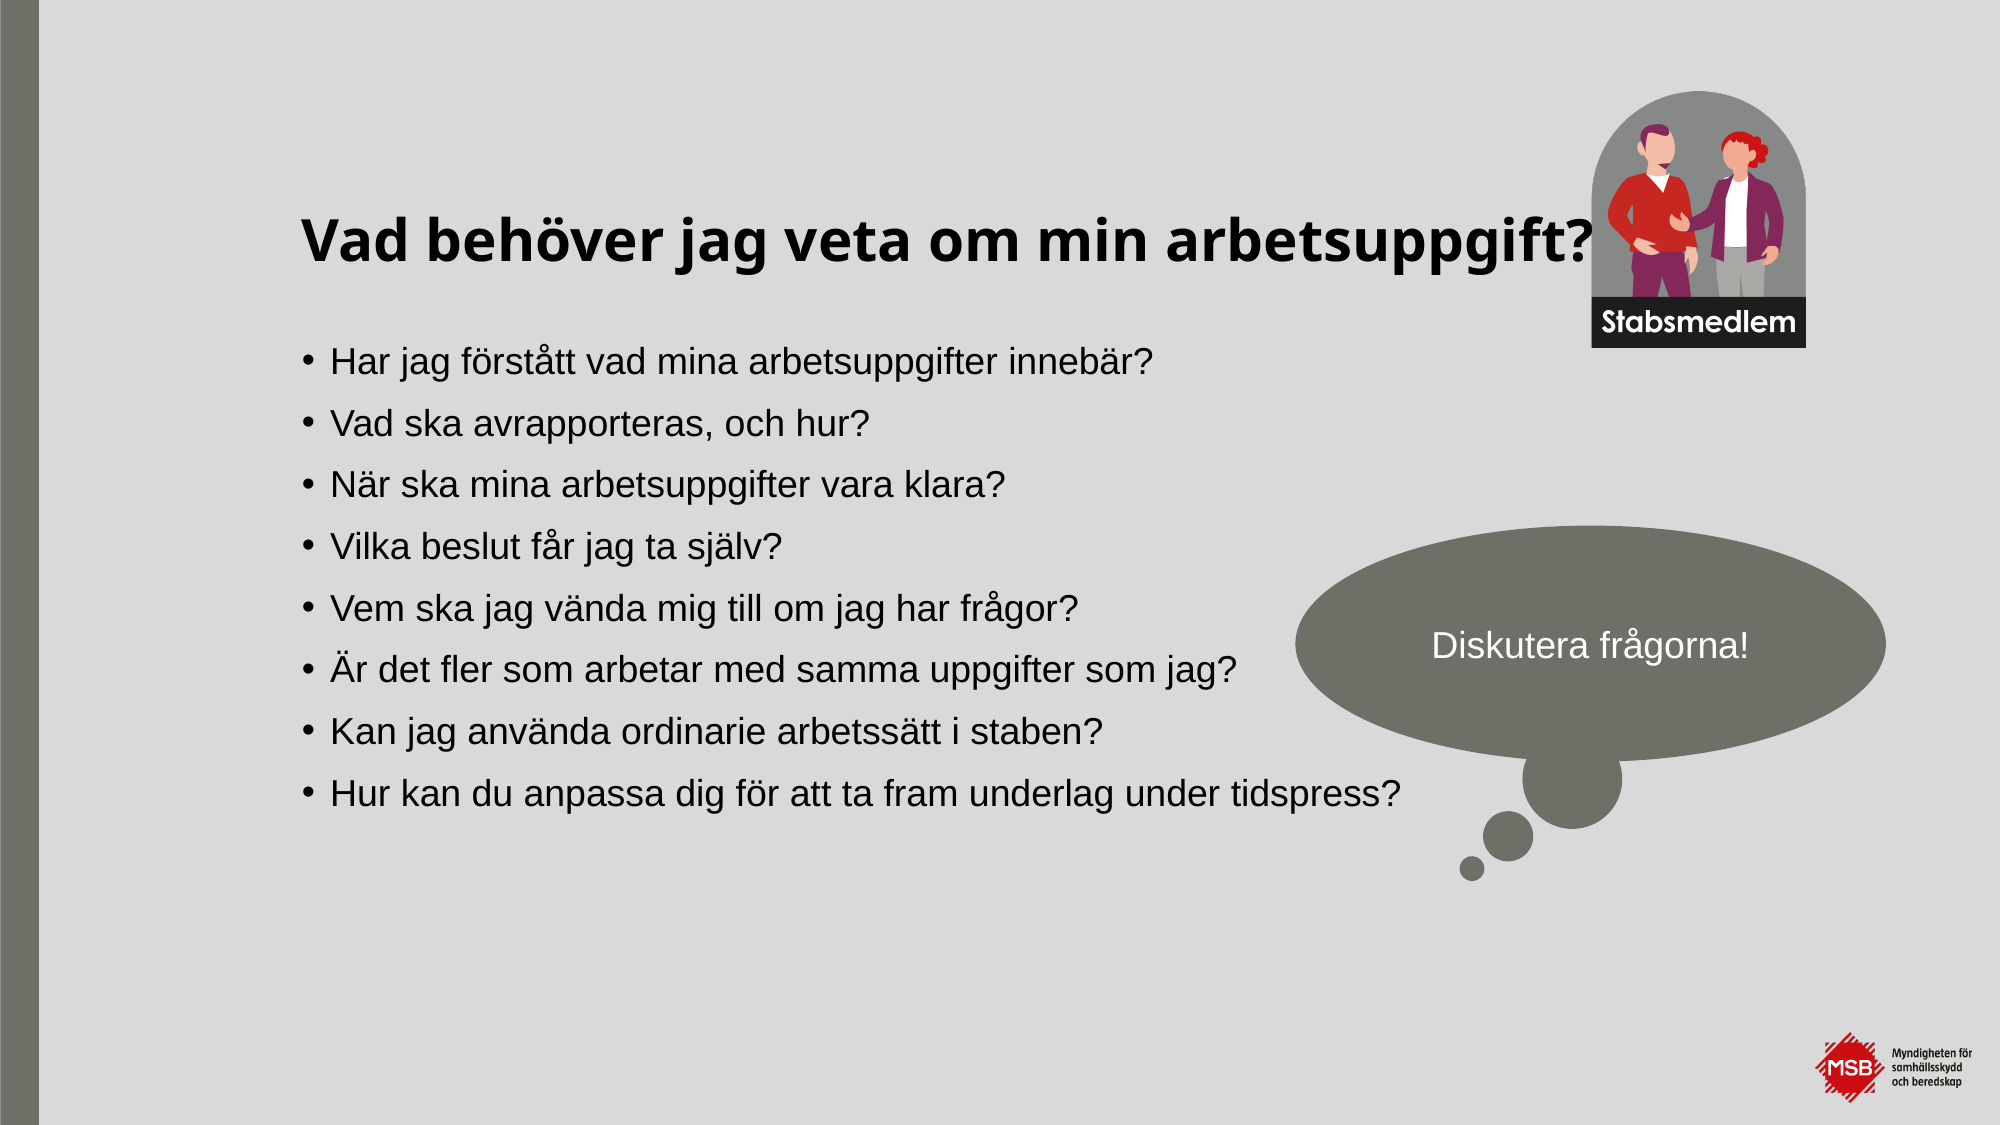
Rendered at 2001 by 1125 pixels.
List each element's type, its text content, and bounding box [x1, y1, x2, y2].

picture [1570, 91, 1827, 348]
list Har jag förstått vad mina arbetsuppgifter innebär? Vad ska avrapporteras, och hur? När ska mina arbetsuppgifter vara klara? Vilka beslut får jag ta själv? Vem ska jag vända mig till om jag har frågor? Är det fler som arbetar med samma uppgifter som jag? Kan jag använda ordinarie arbetssätt i staben? Hur kan du anpassa dig för att ta fram underlag under tidspress? [292, 327, 1710, 916]
picture [1815, 1032, 1972, 1103]
title Vad behöver jag veta om min arbetsuppgift? [292, 188, 1570, 306]
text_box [1295, 525, 1886, 881]
